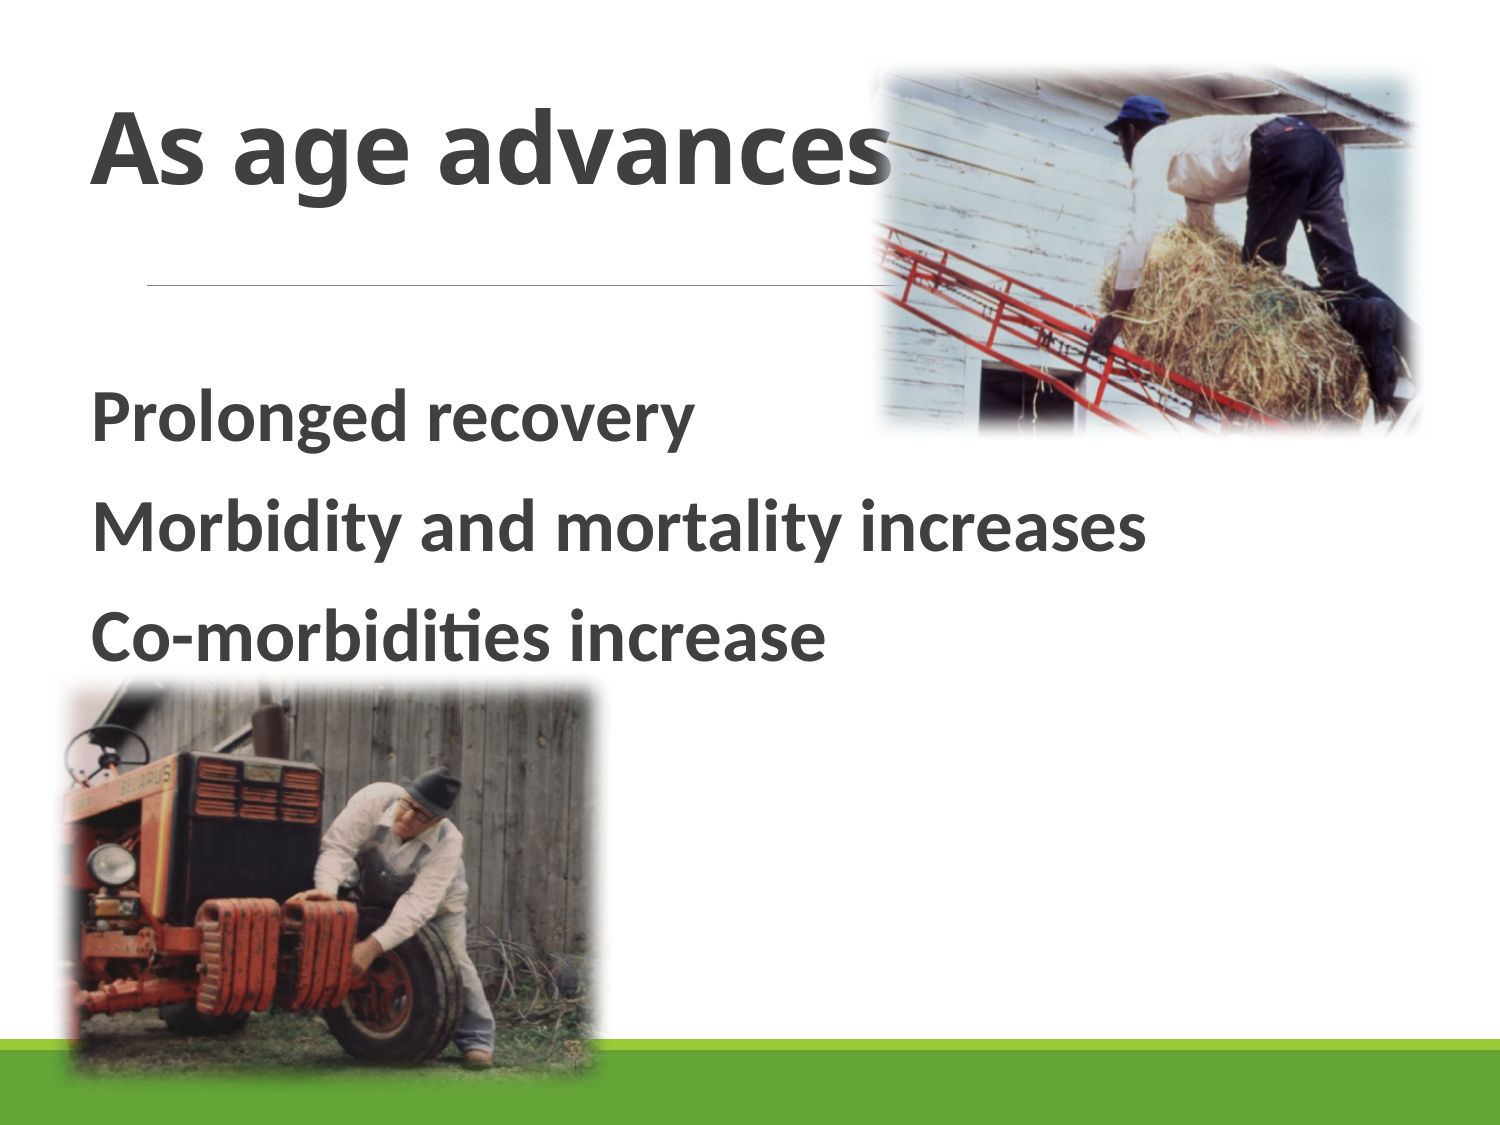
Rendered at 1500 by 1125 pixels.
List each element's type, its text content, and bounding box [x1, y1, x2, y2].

list Prolonged recovery Morbidity and mortality increases Co-morbidities increase [75, 249, 1425, 825]
title As age advances … [75, 37, 1425, 213]
picture [865, 59, 1426, 441]
picture [49, 669, 613, 1096]
